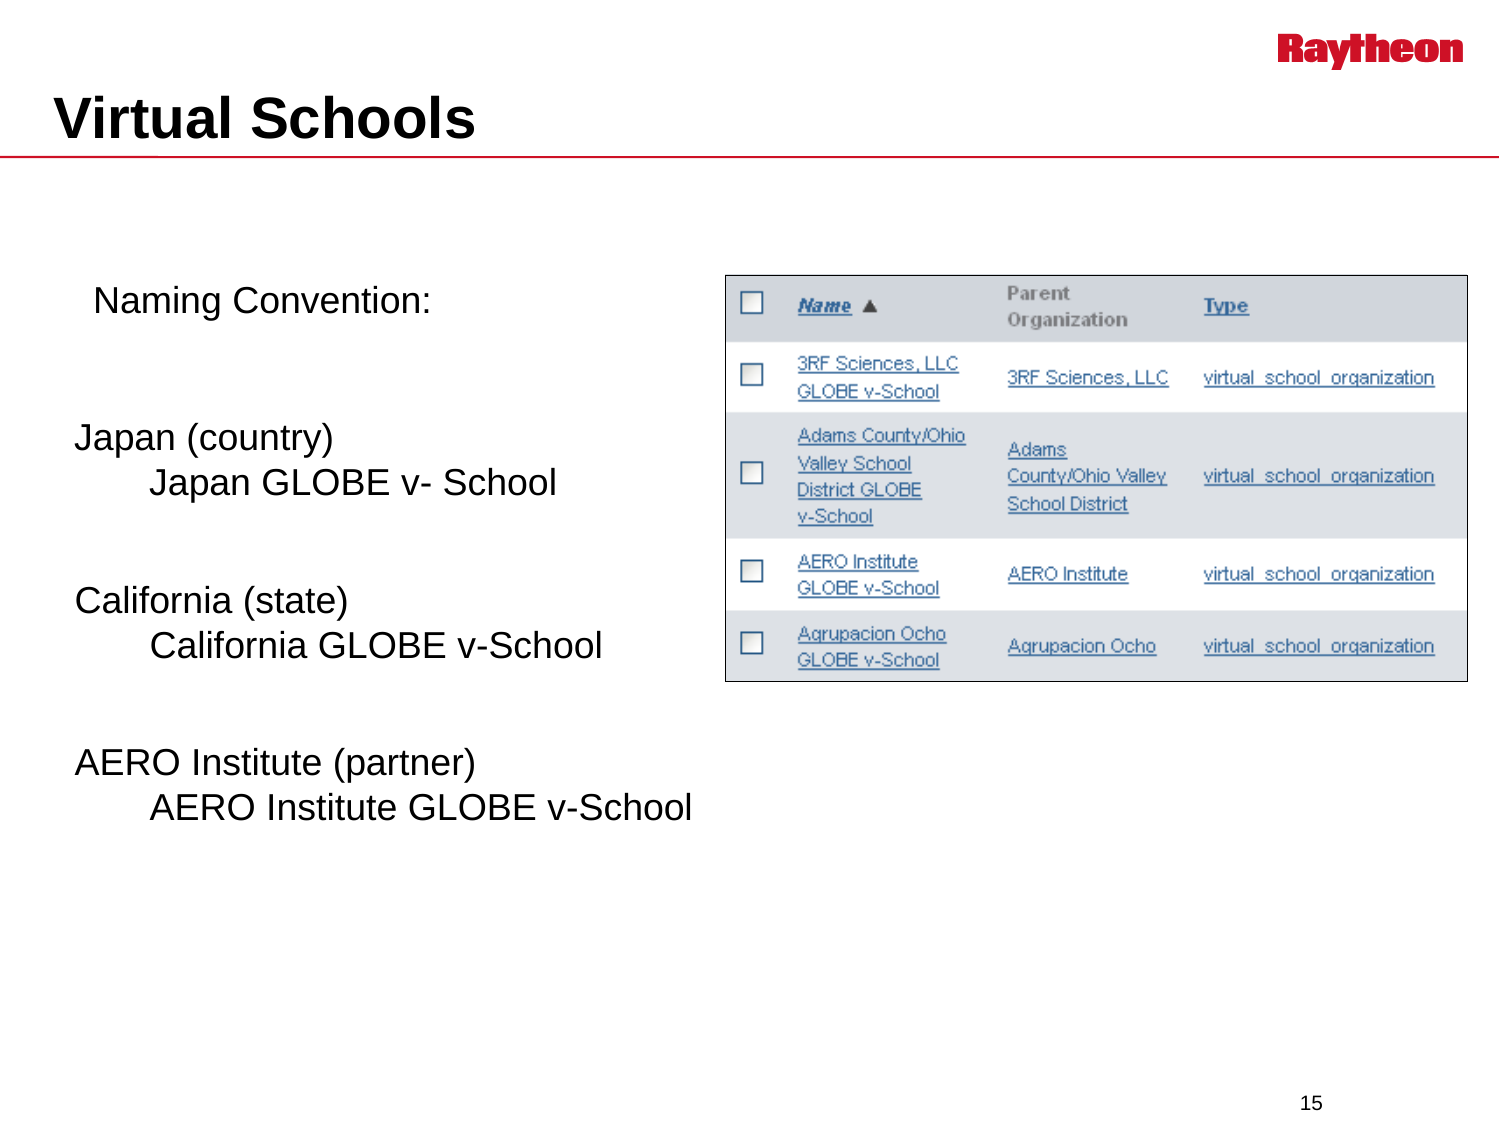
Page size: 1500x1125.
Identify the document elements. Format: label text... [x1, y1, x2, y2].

text_box California (state) California GLOBE v-School [59, 568, 618, 673]
text_box AERO Institute (partner) AERO Institute GLOBE v-School [59, 730, 709, 836]
picture [724, 274, 1467, 681]
text_box Japan (country) Japan GLOBE v- School [59, 405, 573, 511]
title Virtual Schools [38, 45, 1225, 158]
picture [1278, 33, 1463, 70]
text_box Naming Convention: [78, 268, 447, 328]
list [38, 170, 1461, 913]
slide_number 15 [1299, 1086, 1455, 1118]
